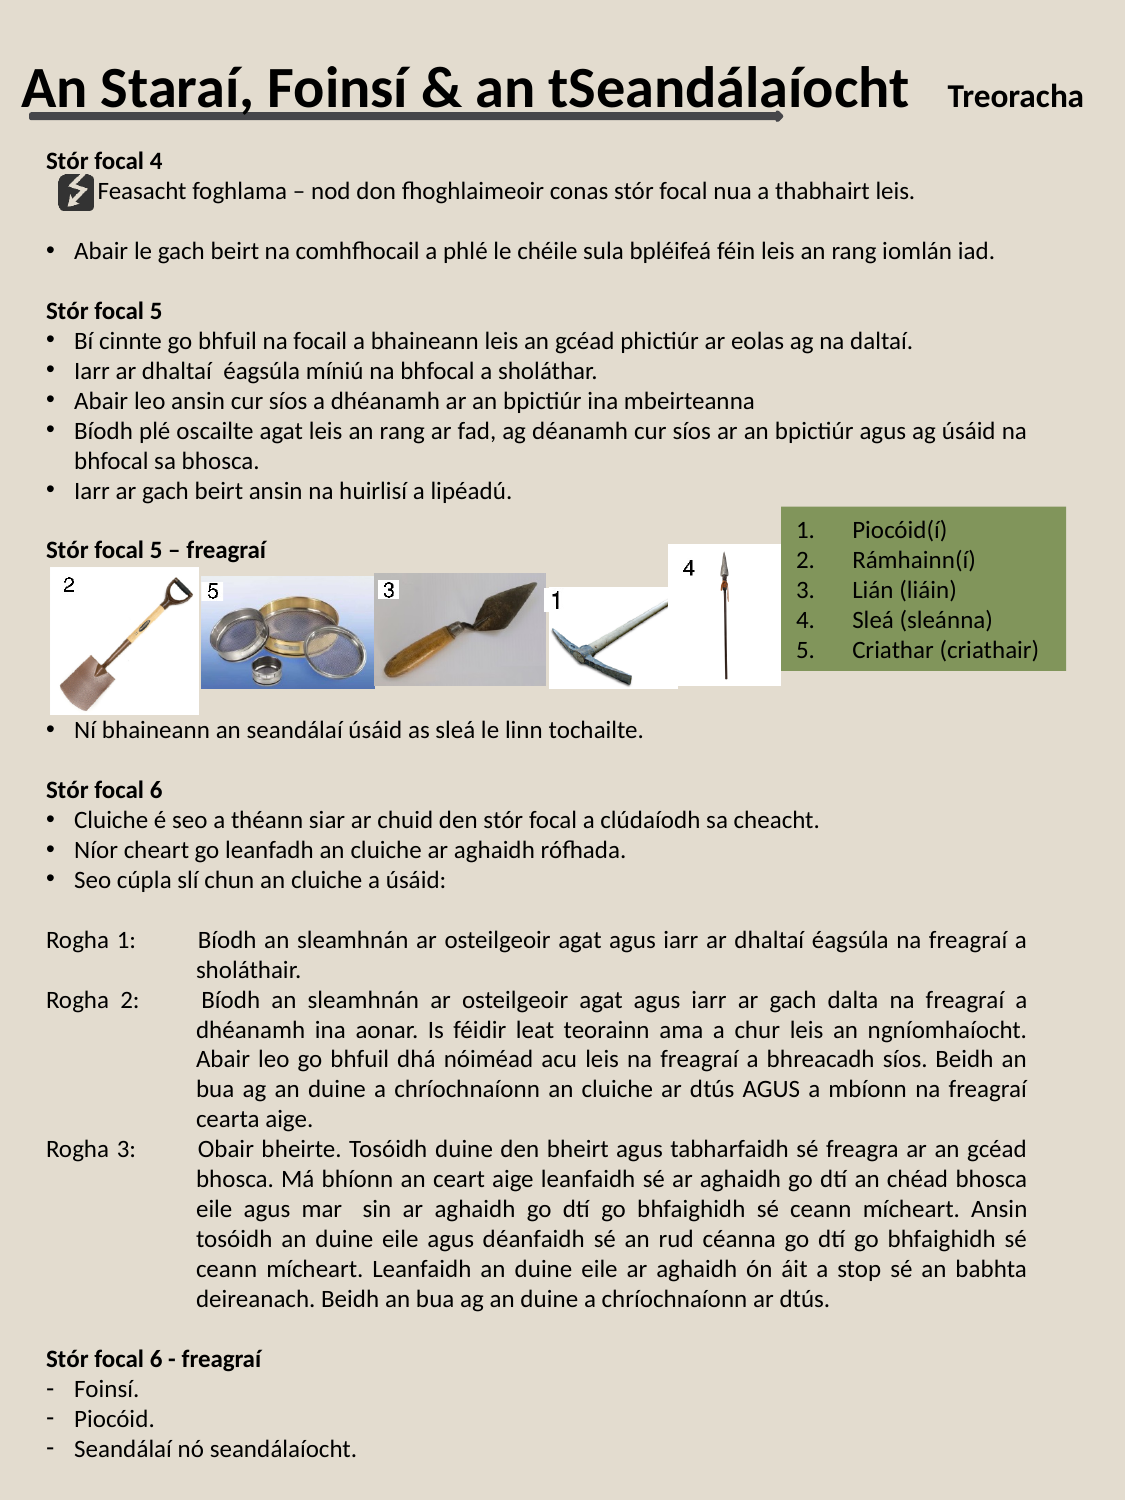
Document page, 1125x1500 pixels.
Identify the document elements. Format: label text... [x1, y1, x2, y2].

picture [57, 174, 94, 211]
picture [50, 566, 199, 716]
text_box An Staraí, Foinsí & an tSeandálaíocht Treoracha [6, 24, 1107, 144]
text_box Stór focal 4 Feasacht foghlama – nod don fhoghlaimeoir conas stór focal nua a thabhairt leis. Abair le gach beirt na comhfhocail a phlé le chéile sula bpléifeá féin leis an rang iomlán iad. Stór focal 5 Bí cinnte go bhfuil na focail a bhaineann leis an gcéad phictiúr ar eolas ag na daltaí. Iarr ar dhaltaí éagsúla míniú na bhfocal a sholáthar. Abair leo ansin cur síos a dhéanamh ar an bpictiúr ina mbeirteanna Bíodh plé oscailte agat leis an rang ar fad, ag déanamh cur síos ar an bpictiúr agus ag úsáid na bhfocal sa bhosca. Iarr ar gach beirt ansin na huirlisí a lipéadú. Stór focal 5 – freagraí Ní bhaineann an seandálaí úsáid as sleá le linn tochailte. Stór focal 6 Cluiche é seo a théann siar ar chuid den stór focal a clúdaíodh sa cheacht. Níor cheart go leanfadh an cluiche ar aghaidh rófhada. Seo cúpla slí chun an cluiche a úsáid: Rogha 1: Bíodh an sleamhnán ar osteilgeoir agat agus iarr ar dhaltaí éagsúla na freagraí a sholáthair. Rogha 2: Bíodh an sleamhnán ar osteilgeoir agat agus iarr ar gach dalta na freagraí a dhéanamh ina aonar. Is féidir leat teorainn ama a chur leis an ngníomhaíocht. Abair leo go bhfuil dhá nóiméad acu leis na freagraí a bhreacadh síos. Beidh an bua ag an duine a chríochnaíonn an cluiche ar dtús AGUS a mbíonn na freagraí cearta aige. Rogha 3: Obair bheirte. Tosóidh duine den bheirt agus tabharfaidh sé freagra ar an gcéad bhosca. Má bhíonn an ceart aige leanfaidh sé ar aghaidh go dtí an chéad bhosca eile agus mar sin ar aghaidh go dtí go bhfaighidh sé ceann mícheart. Ansin tosóidh an duine eile agus déanfaidh sé an rud céanna go dtí go bhfaighidh sé ceann mícheart. Leanfaidh an duine eile ar aghaidh ón áit a stop sé an babhta deireanach. Beidh an bua ag an duine a chríochnaíonn ar dtús. Stór focal 6 - freagraí Foinsí. Piocóid. Seandálaí nó seandálaíocht. [31, 137, 1044, 1470]
text_box Piocóid(í) Rámhainn(í) Lián (liáin) Sleá (sleánna) Criathar (criathair) [781, 506, 1067, 671]
picture [200, 543, 781, 689]
